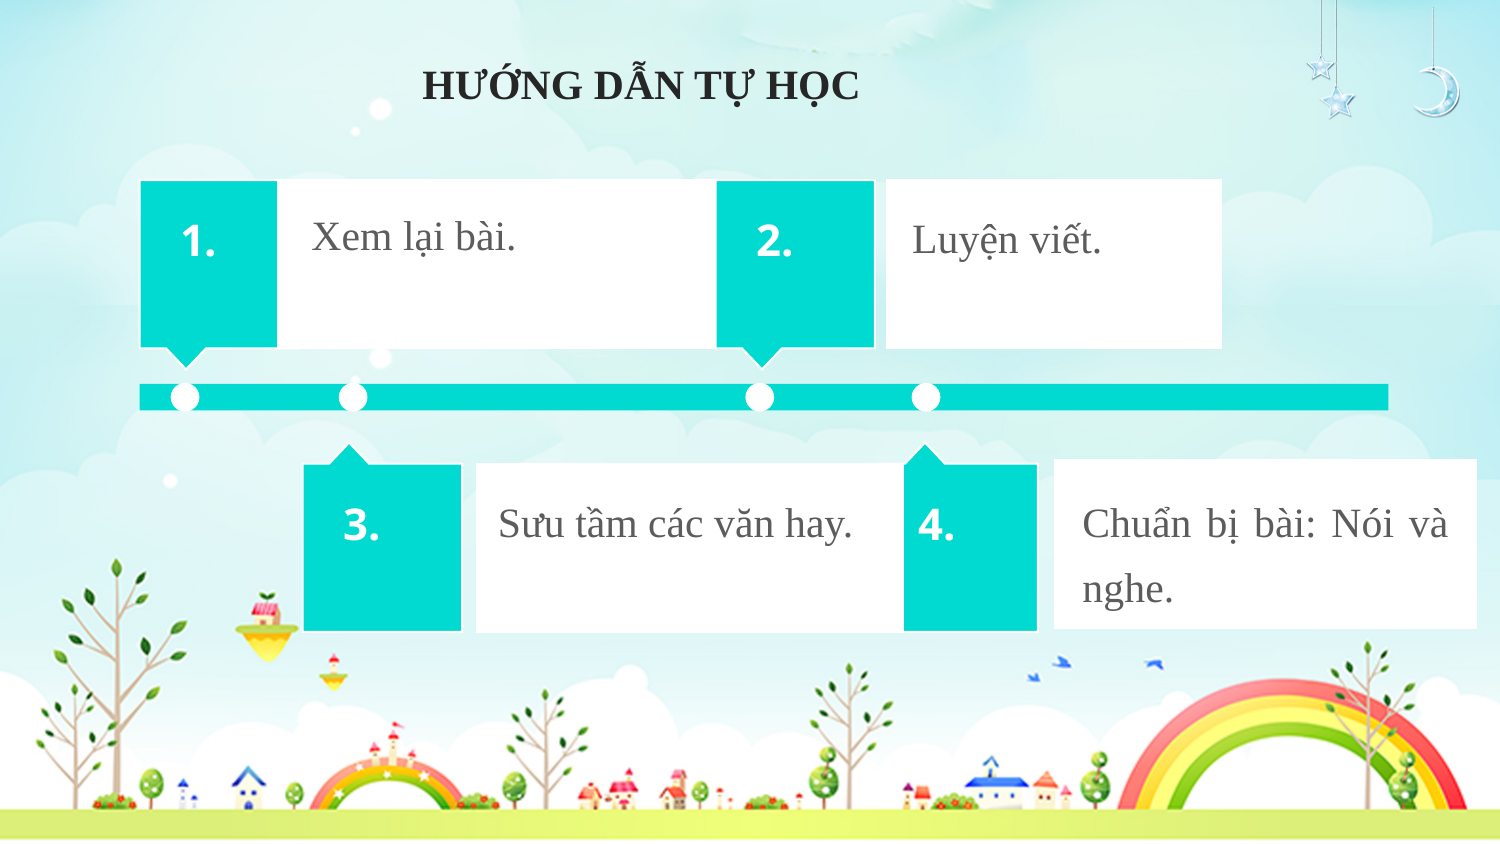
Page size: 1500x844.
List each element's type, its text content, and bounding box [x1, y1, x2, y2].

text_box [170, 382, 200, 412]
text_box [1055, 459, 1476, 629]
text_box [302, 463, 463, 632]
text_box [766, 383, 920, 411]
picture [0, 0, 1500, 844]
text_box [191, 383, 347, 411]
text_box [338, 382, 368, 412]
text_box [359, 383, 754, 411]
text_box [476, 463, 903, 632]
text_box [716, 180, 875, 349]
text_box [139, 180, 277, 349]
text_box [139, 383, 179, 411]
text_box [887, 180, 1221, 349]
text_box [745, 382, 775, 412]
text_box [911, 382, 941, 412]
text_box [903, 463, 1038, 632]
text_box [932, 383, 1389, 411]
text_box HƯỚNG DẪN TỰ HỌC [411, 51, 987, 113]
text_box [277, 180, 716, 349]
